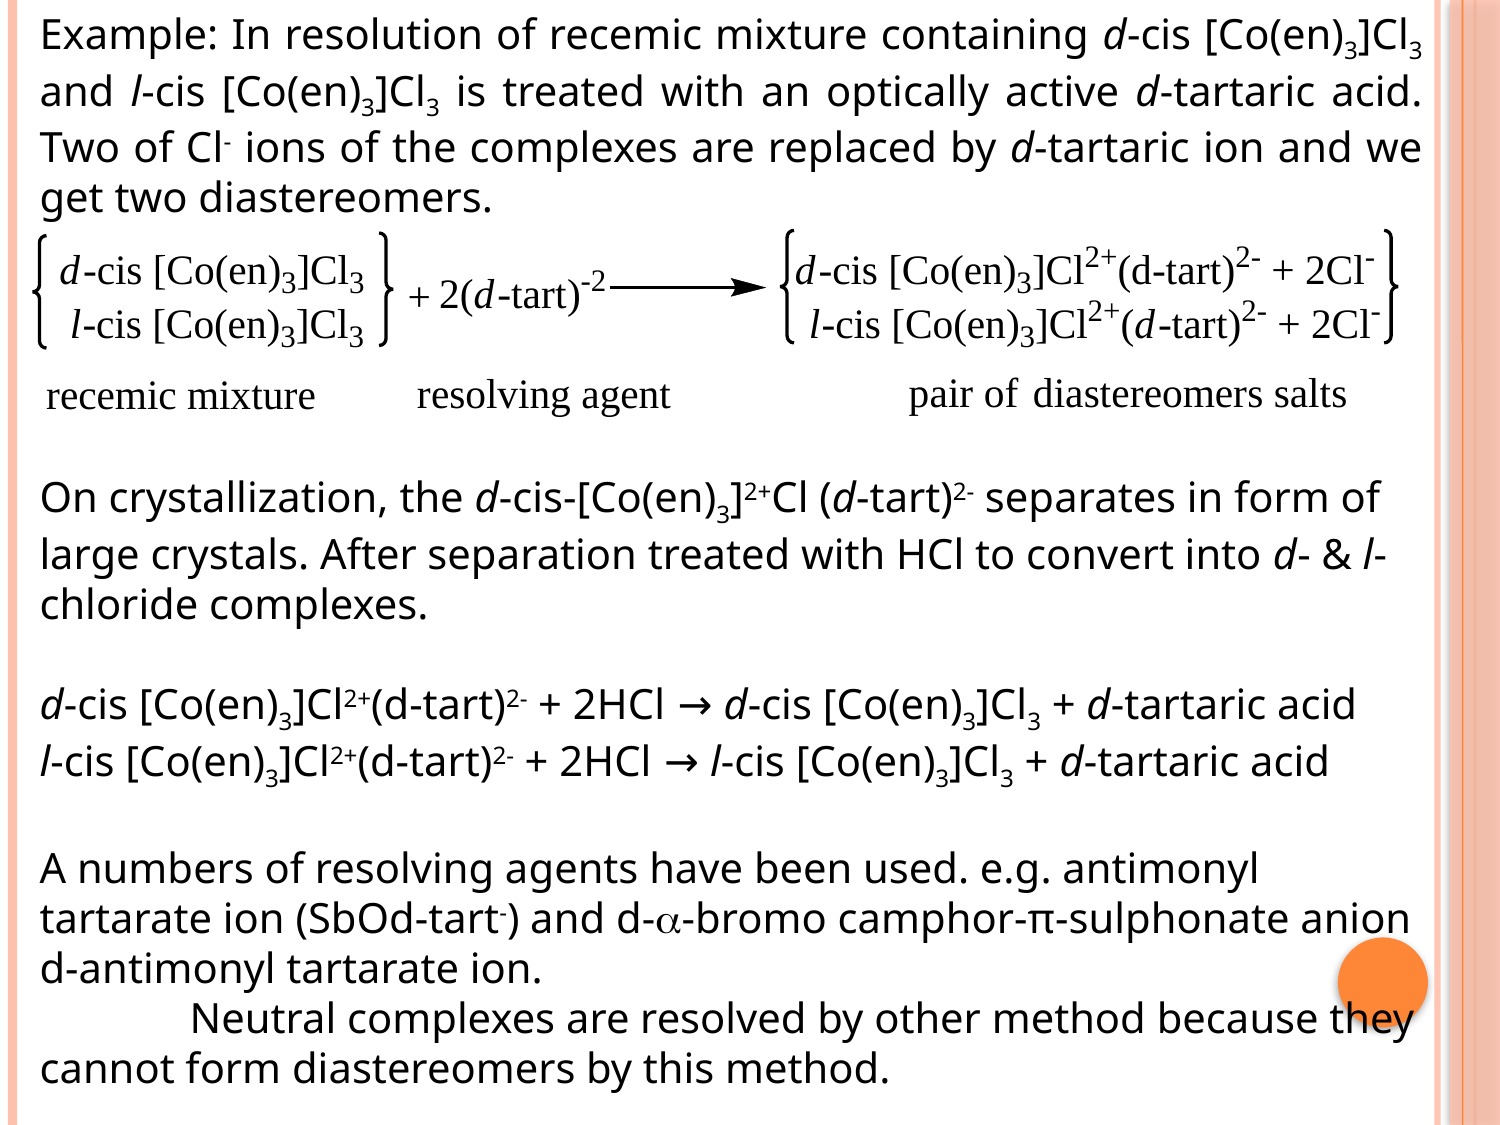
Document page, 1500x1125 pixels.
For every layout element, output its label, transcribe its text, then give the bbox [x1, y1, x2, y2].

text_box Example: In resolution of recemic mixture containing d-cis [Co(en)3]Cl3 and l-cis [Co(en)3]Cl3 is treated with an optically active d-tartaric acid. Two of Cl- ions of the complexes are replaced by d-tartaric ion and we get two diastereomers. On crystallization, the d-cis-[Co(en)3]2+Cl (d-tart)2- separates in form of large crystals. After separation treated with HCl to convert into d- & l- chloride complexes. d-cis [Co(en)3]Cl2+(d-tart)2- + 2HCl → d-cis [Co(en)3]Cl3 + d-tartaric acid l-cis [Co(en)3]Cl2+(d-tart)2- + 2HCl → l-cis [Co(en)3]Cl3 + d-tartaric acid A numbers of resolving agents have been used. e.g. antimonyl tartarate ion (SbOd-tart-) and d--bromo camphor-π-sulphonate anion d-antimonyl tartarate ion. Neutral complexes are resolved by other method because they cannot form diastereomers by this method. [24, 0, 1438, 220]
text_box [0, 221, 1500, 437]
text_box Example: In resolution of recemic mixture containing d-cis [Co(en)3]Cl3 and l-cis [Co(en)3]Cl3 is treated with an optically active d-tartaric acid. Two of Cl- ions of the complexes are replaced by d-tartaric ion and we get two diastereomers. On crystallization, the d-cis-[Co(en)3]2+Cl (d-tart)2- separates in form of large crystals. After separation treated with HCl to convert into d- & l- chloride complexes. d-cis [Co(en)3]Cl2+(d-tart)2- + 2HCl → d-cis [Co(en)3]Cl3 + d-tartaric acid l-cis [Co(en)3]Cl2+(d-tart)2- + 2HCl → l-cis [Co(en)3]Cl3 + d-tartaric acid A numbers of resolving agents have been used. e.g. antimonyl tartarate ion (SbOd-tart-) and d--bromo camphor-π-sulphonate anion d-antimonyl tartarate ion. Neutral complexes are resolved by other method because they cannot form diastereomers by this method. [24, 448, 1438, 1125]
